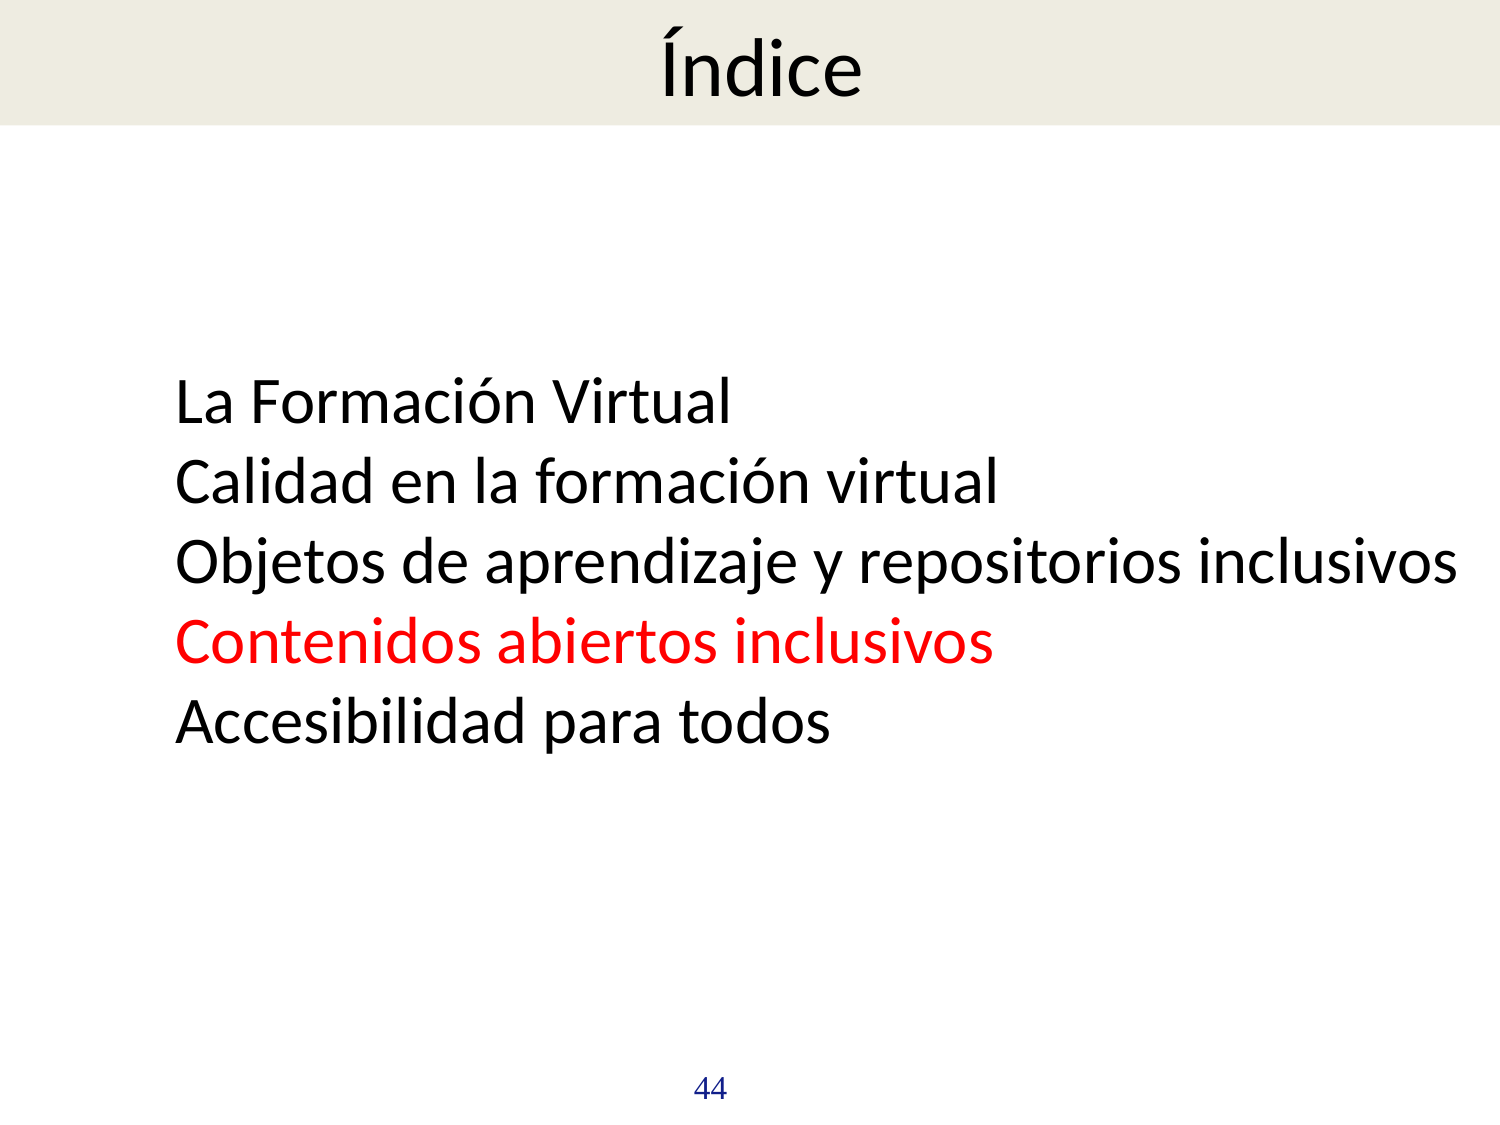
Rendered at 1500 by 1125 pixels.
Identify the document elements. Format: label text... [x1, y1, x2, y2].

text_box La Formación Virtual Calidad en la formación virtual Objetos de aprendizaje y repositorios inclusivos Contenidos abiertos inclusivos Accesibilidad para todos [160, 349, 1500, 810]
title Índice [0, 0, 1500, 128]
